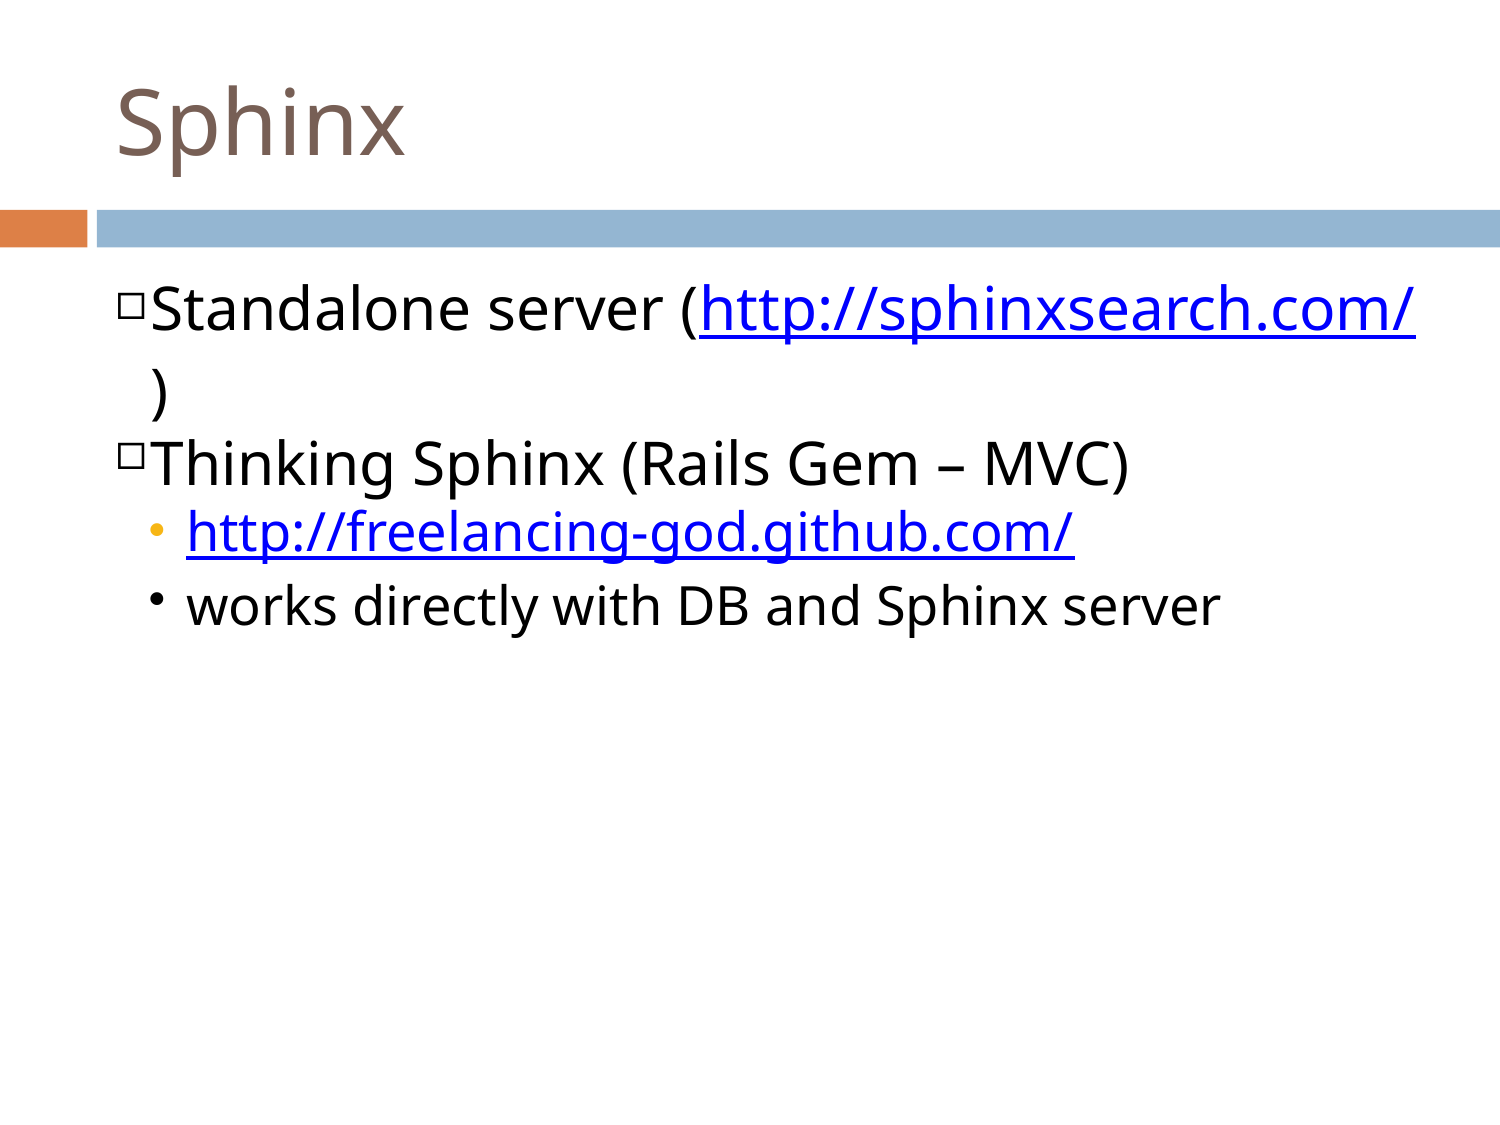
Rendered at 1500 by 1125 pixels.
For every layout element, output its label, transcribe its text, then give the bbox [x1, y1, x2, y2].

text_box Sphinx [100, 37, 1438, 200]
text_box Standalone server (http://sphinxsearch.com/) Thinking Sphinx (Rails Gem – MVC) http://freelancing-god.github.com/ works directly with DB and Sphinx server [100, 262, 1438, 1000]
